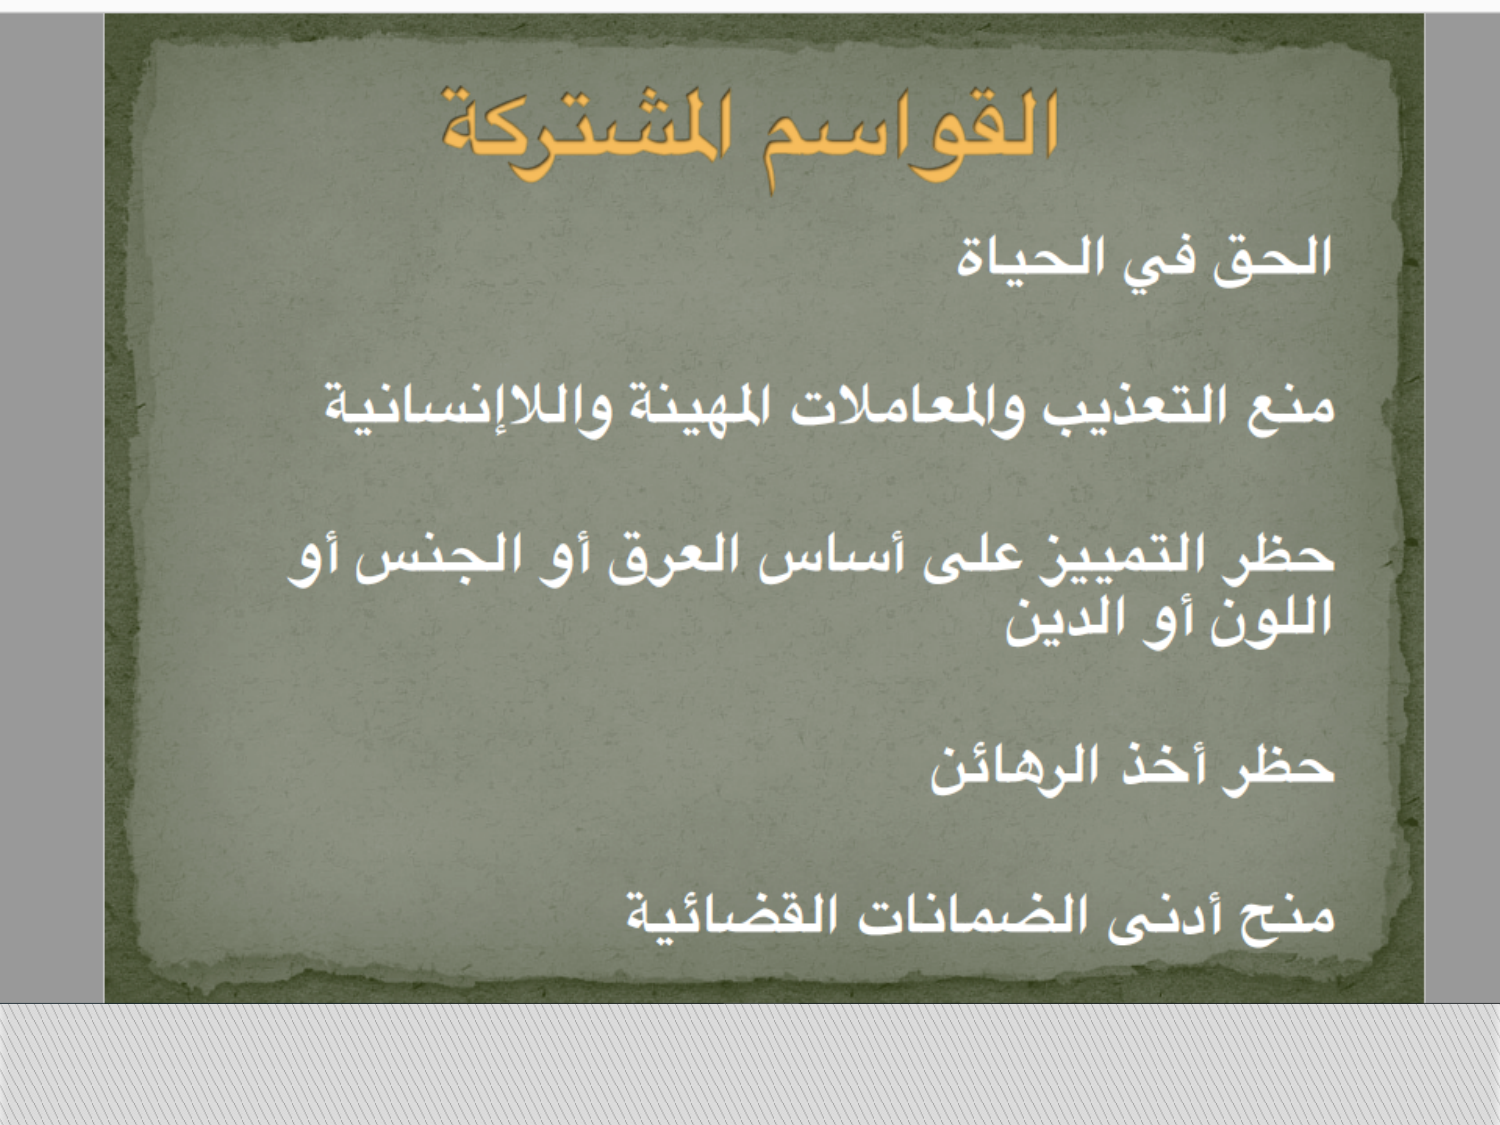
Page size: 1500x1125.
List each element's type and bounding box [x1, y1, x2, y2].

picture [0, 0, 1500, 1005]
